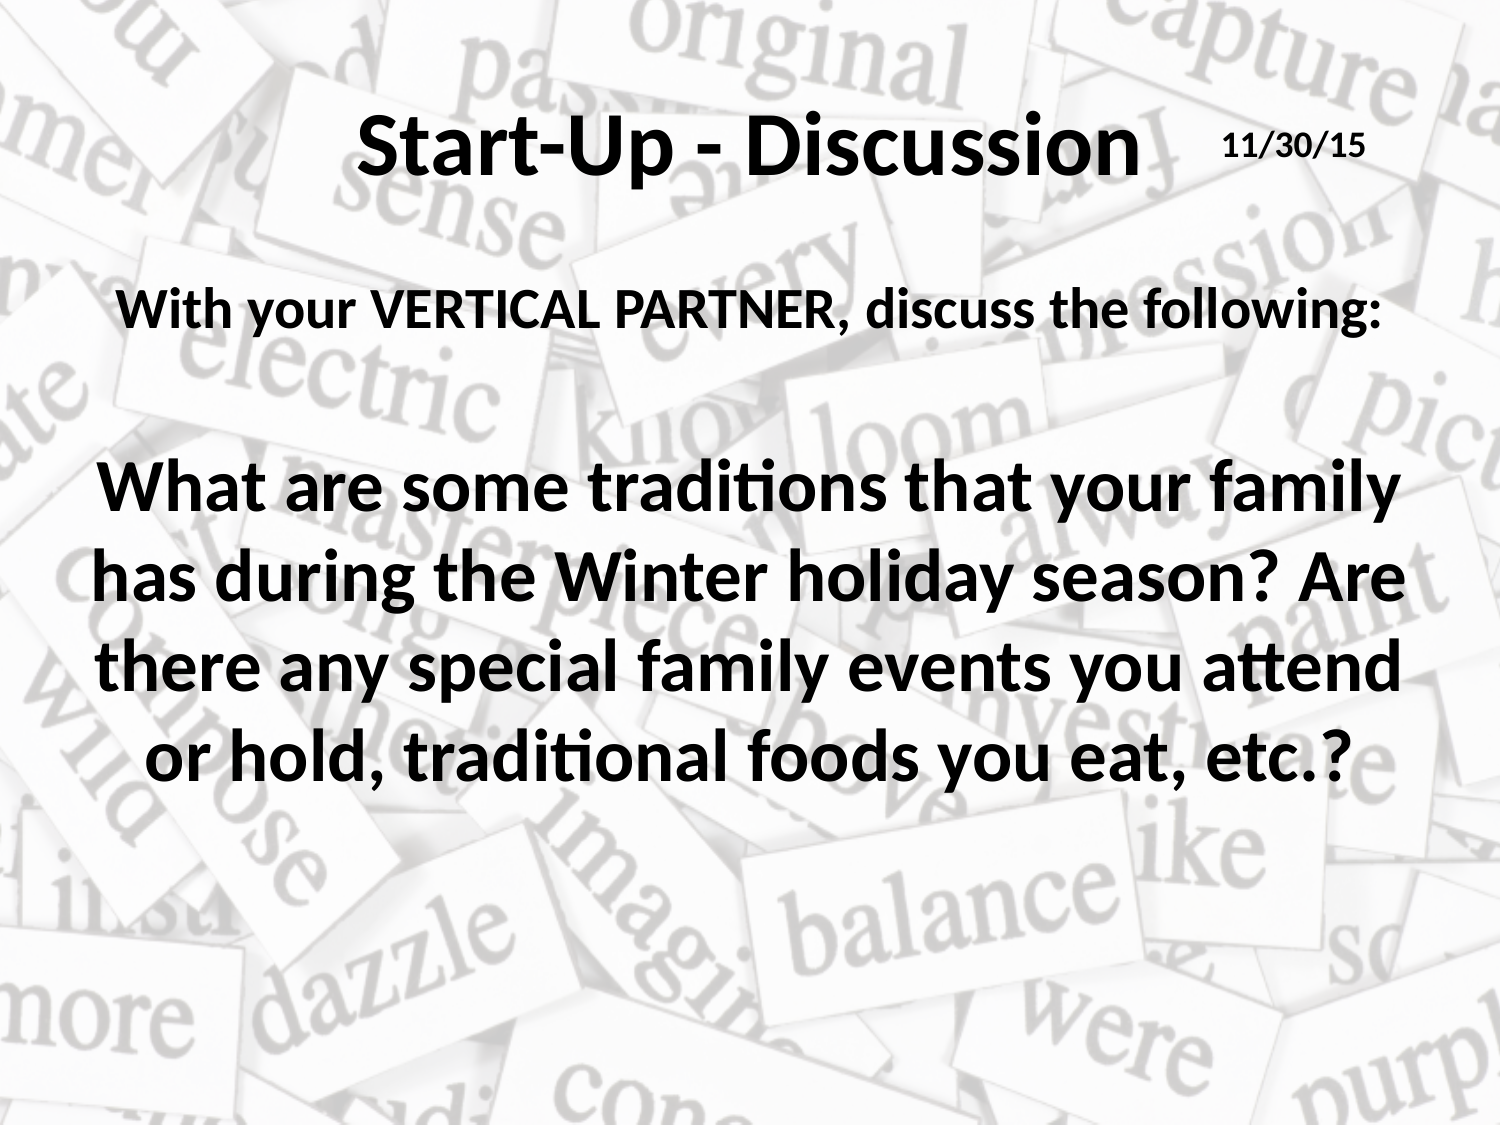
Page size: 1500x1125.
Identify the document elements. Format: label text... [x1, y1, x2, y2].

title Start-Up - Discussion [75, 45, 1425, 233]
text_box 11/30/15 [1187, 112, 1400, 173]
list With your VERTICAL PARTNER, discuss the following: What are some traditions that your family has during the Winter holiday season? Are there any special family events you attend or hold, traditional foods you eat, etc.? [75, 262, 1425, 1005]
